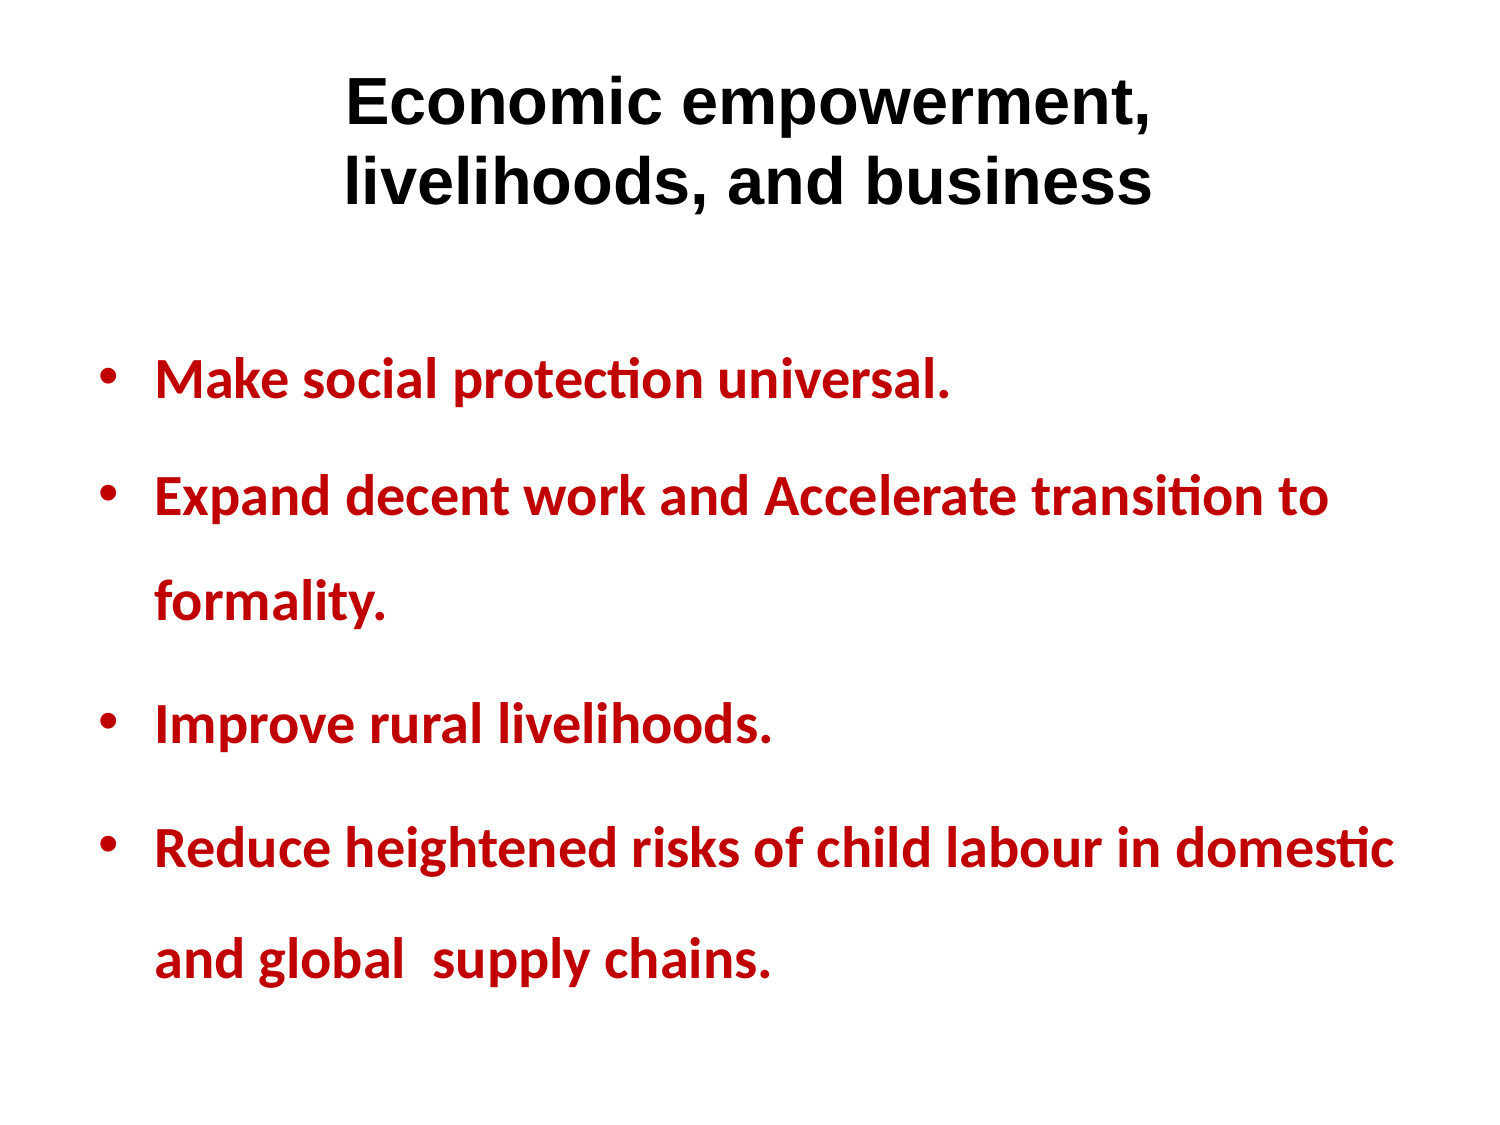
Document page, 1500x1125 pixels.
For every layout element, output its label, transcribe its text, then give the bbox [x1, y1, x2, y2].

text_box Economic empowerment, livelihoods, and business [131, 50, 1385, 226]
list Make social protection universal. Expand decent work and Accelerate transition to formality. Improve rural livelihoods. Reduce heightened risks of child labour in domestic and global supply chains. [83, 291, 1434, 1034]
